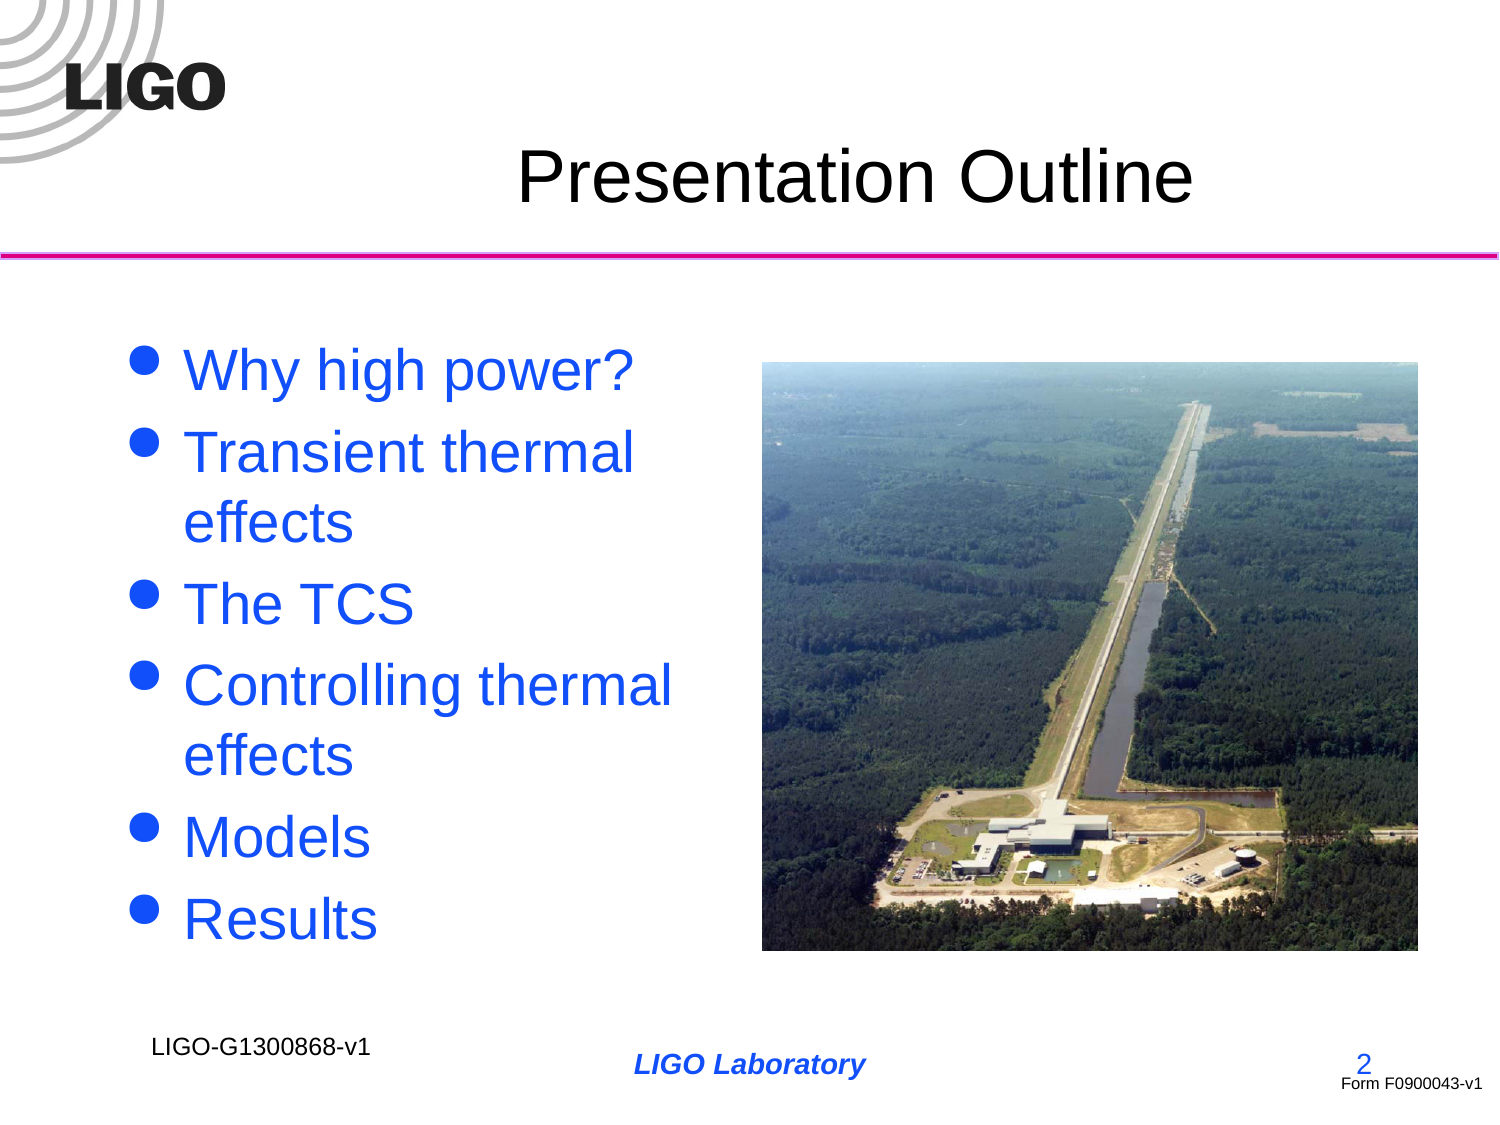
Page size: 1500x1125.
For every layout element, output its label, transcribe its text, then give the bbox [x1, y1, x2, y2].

list Why high power? Transient thermal effects The TCS Controlling thermal effects Models Results [112, 324, 738, 1000]
picture [0, 0, 225, 164]
footer LIGO Laboratory [512, 1025, 988, 1100]
slide_number 2 [1074, 1025, 1388, 1100]
title Presentation Outline [262, 37, 1450, 225]
picture [762, 362, 1418, 951]
